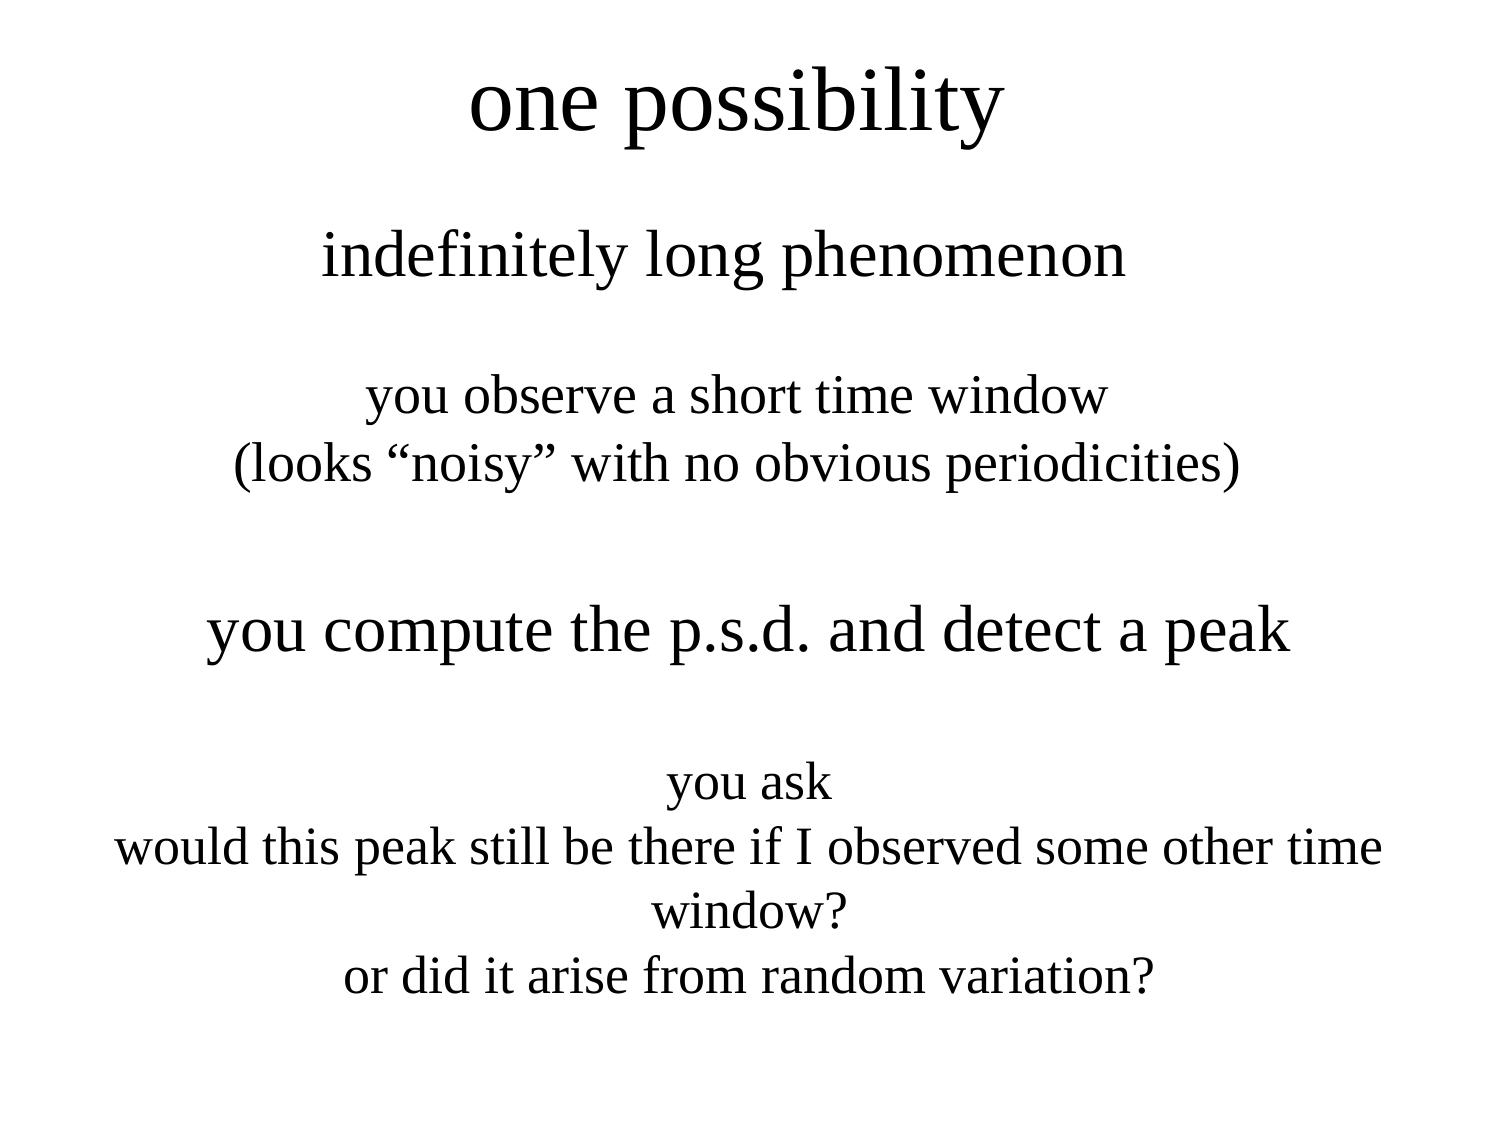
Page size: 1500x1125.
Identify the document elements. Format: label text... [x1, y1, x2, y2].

text_box you compute the p.s.d. and detect a peak [74, 562, 1425, 688]
title one possibility [62, 0, 1413, 188]
text_box indefinitely long phenomenon [49, 187, 1400, 313]
text_box you ask would this peak still be there if I observed some other time window? or did it arise from random variation? [74, 737, 1425, 1013]
text_box you observe a short time window (looks “noisy” with no obvious periodicities) [62, 349, 1413, 500]
